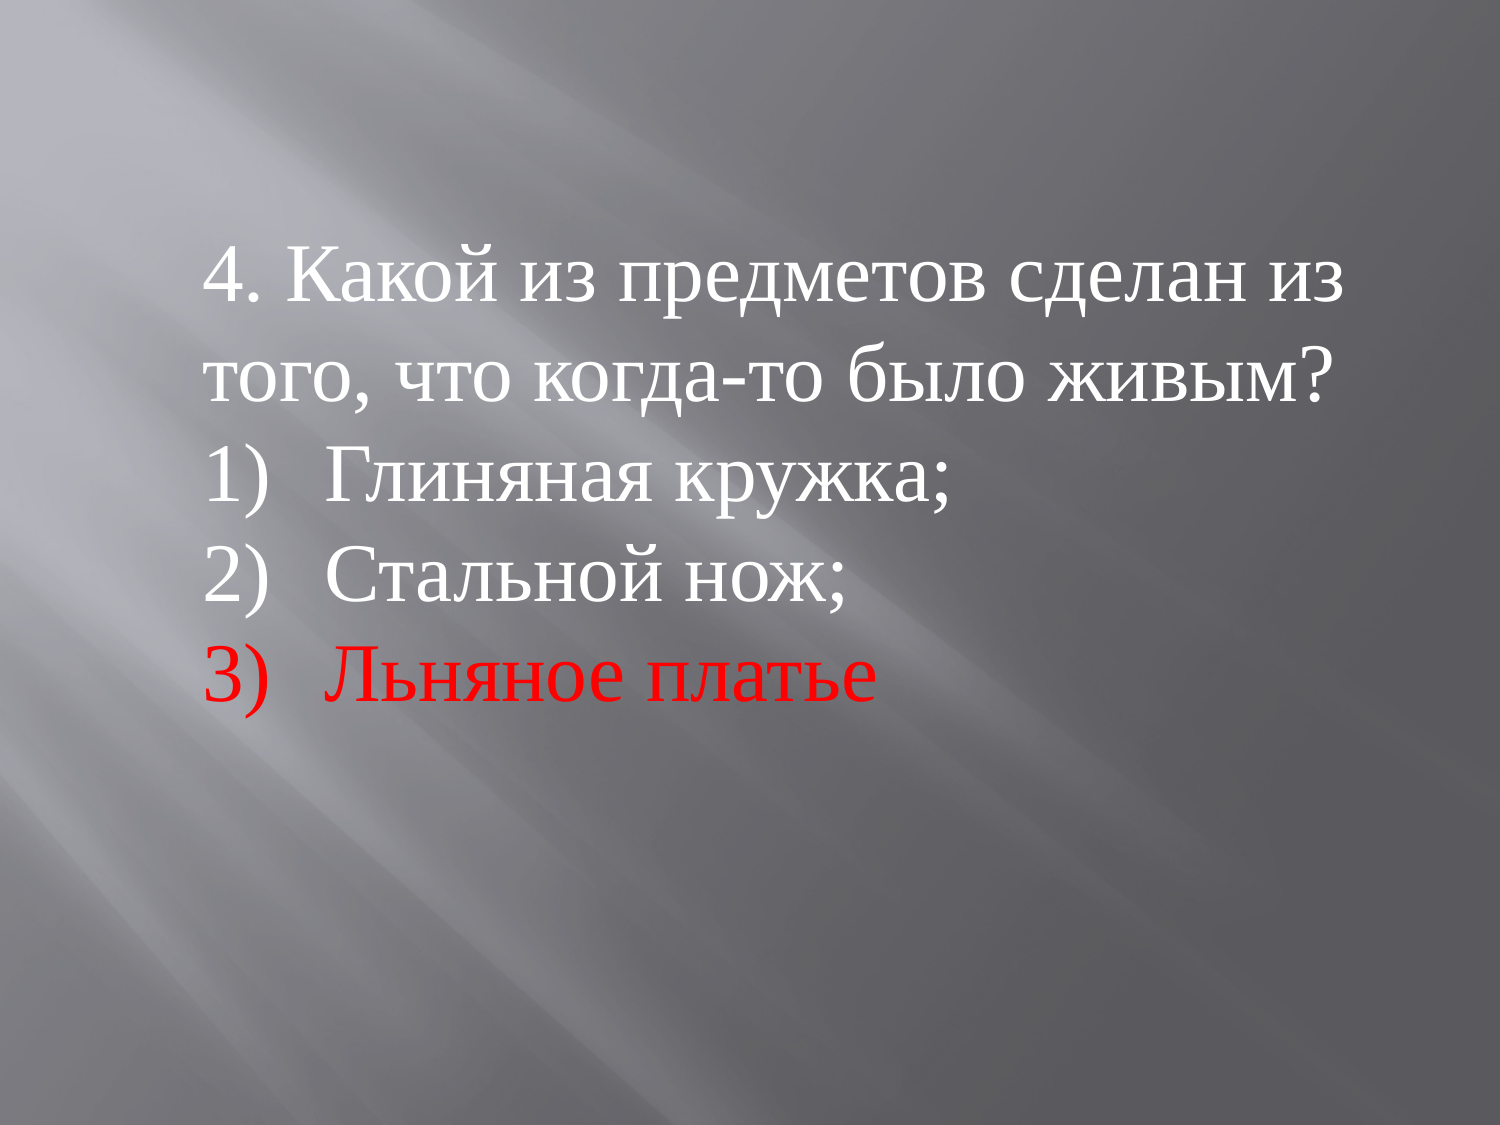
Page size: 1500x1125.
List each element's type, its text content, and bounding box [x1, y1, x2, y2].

text_box 4. Какой из предметов сделан из того, что когда-то было живым? Глиняная кружка; Стальной нож; Льняное платье [187, 210, 1395, 726]
